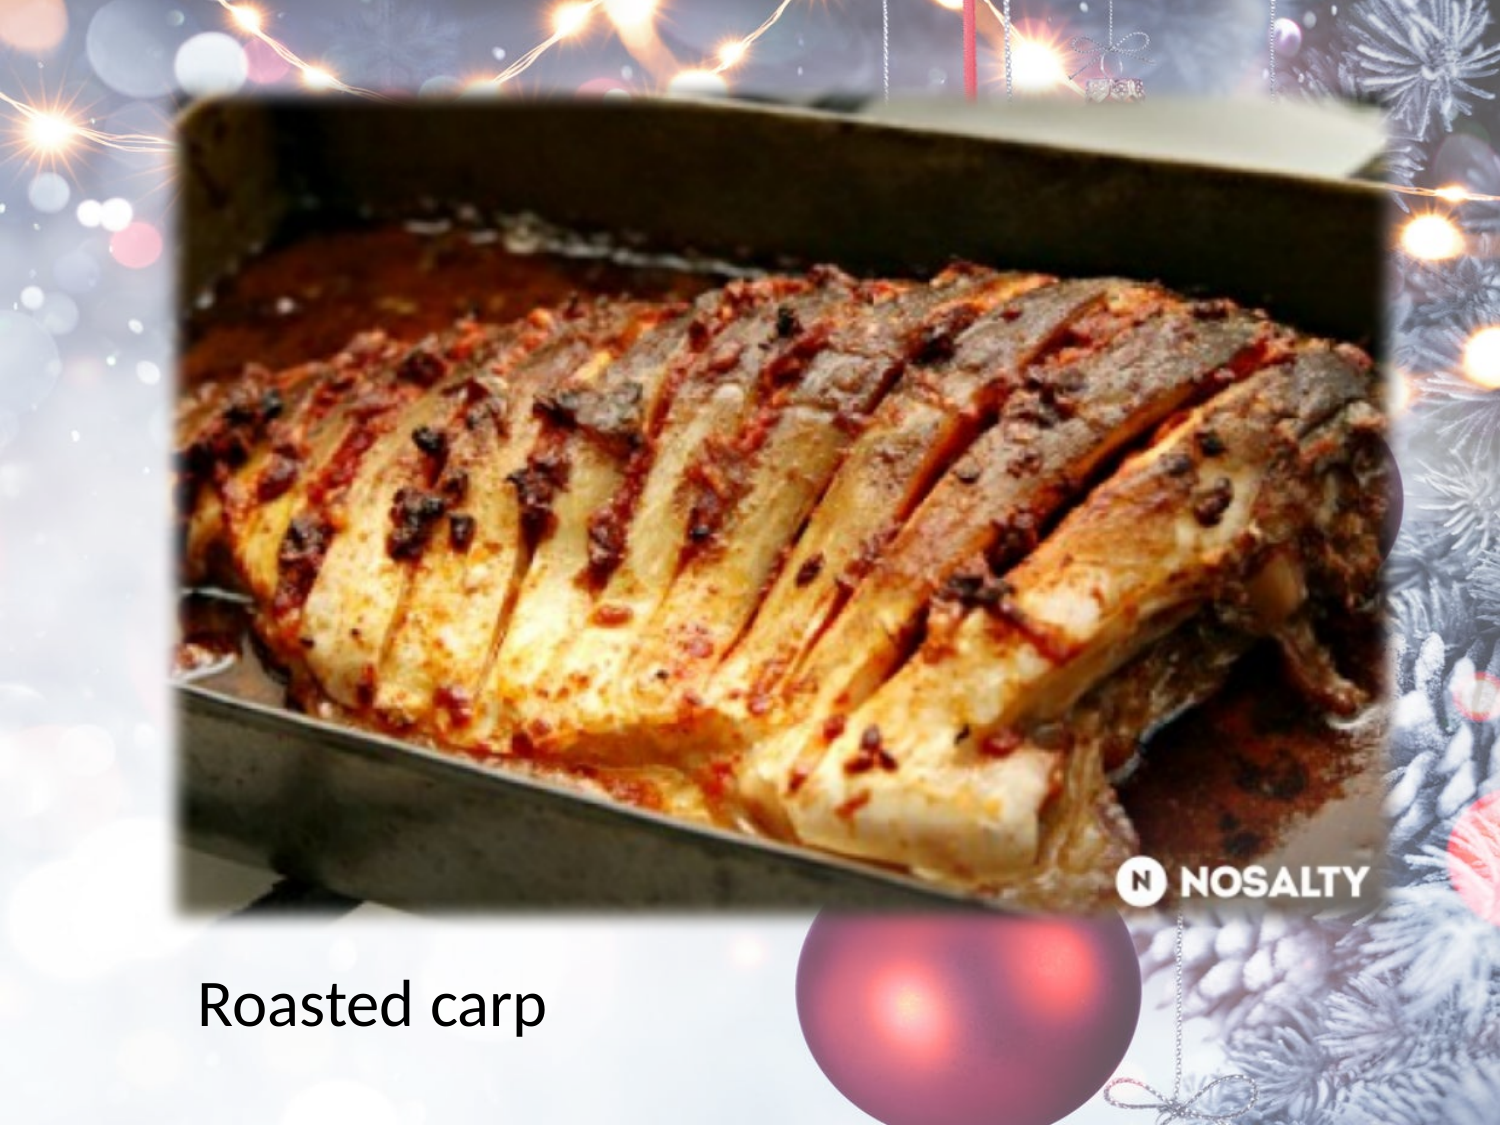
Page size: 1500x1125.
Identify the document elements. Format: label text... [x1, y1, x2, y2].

list Roasted carp [183, 952, 1500, 1088]
picture [159, 77, 1406, 934]
